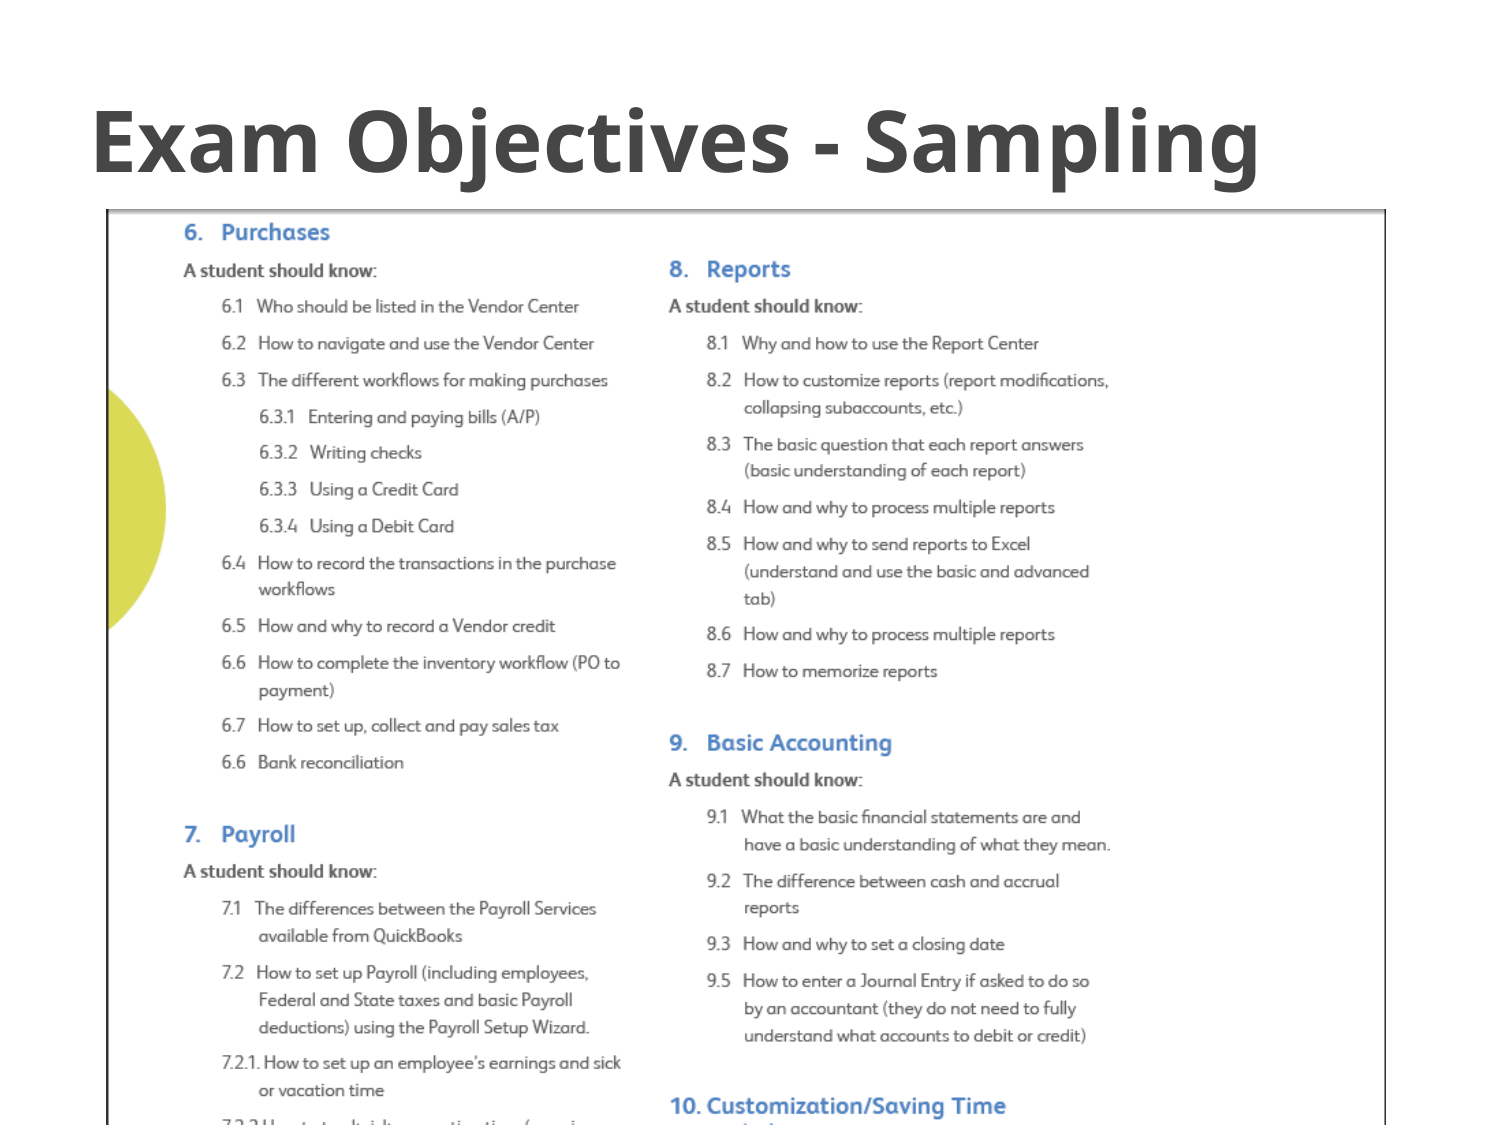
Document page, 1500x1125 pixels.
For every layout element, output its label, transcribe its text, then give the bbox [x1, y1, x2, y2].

title Exam Objectives - Sampling [75, 45, 1425, 233]
picture [105, 208, 1386, 1125]
